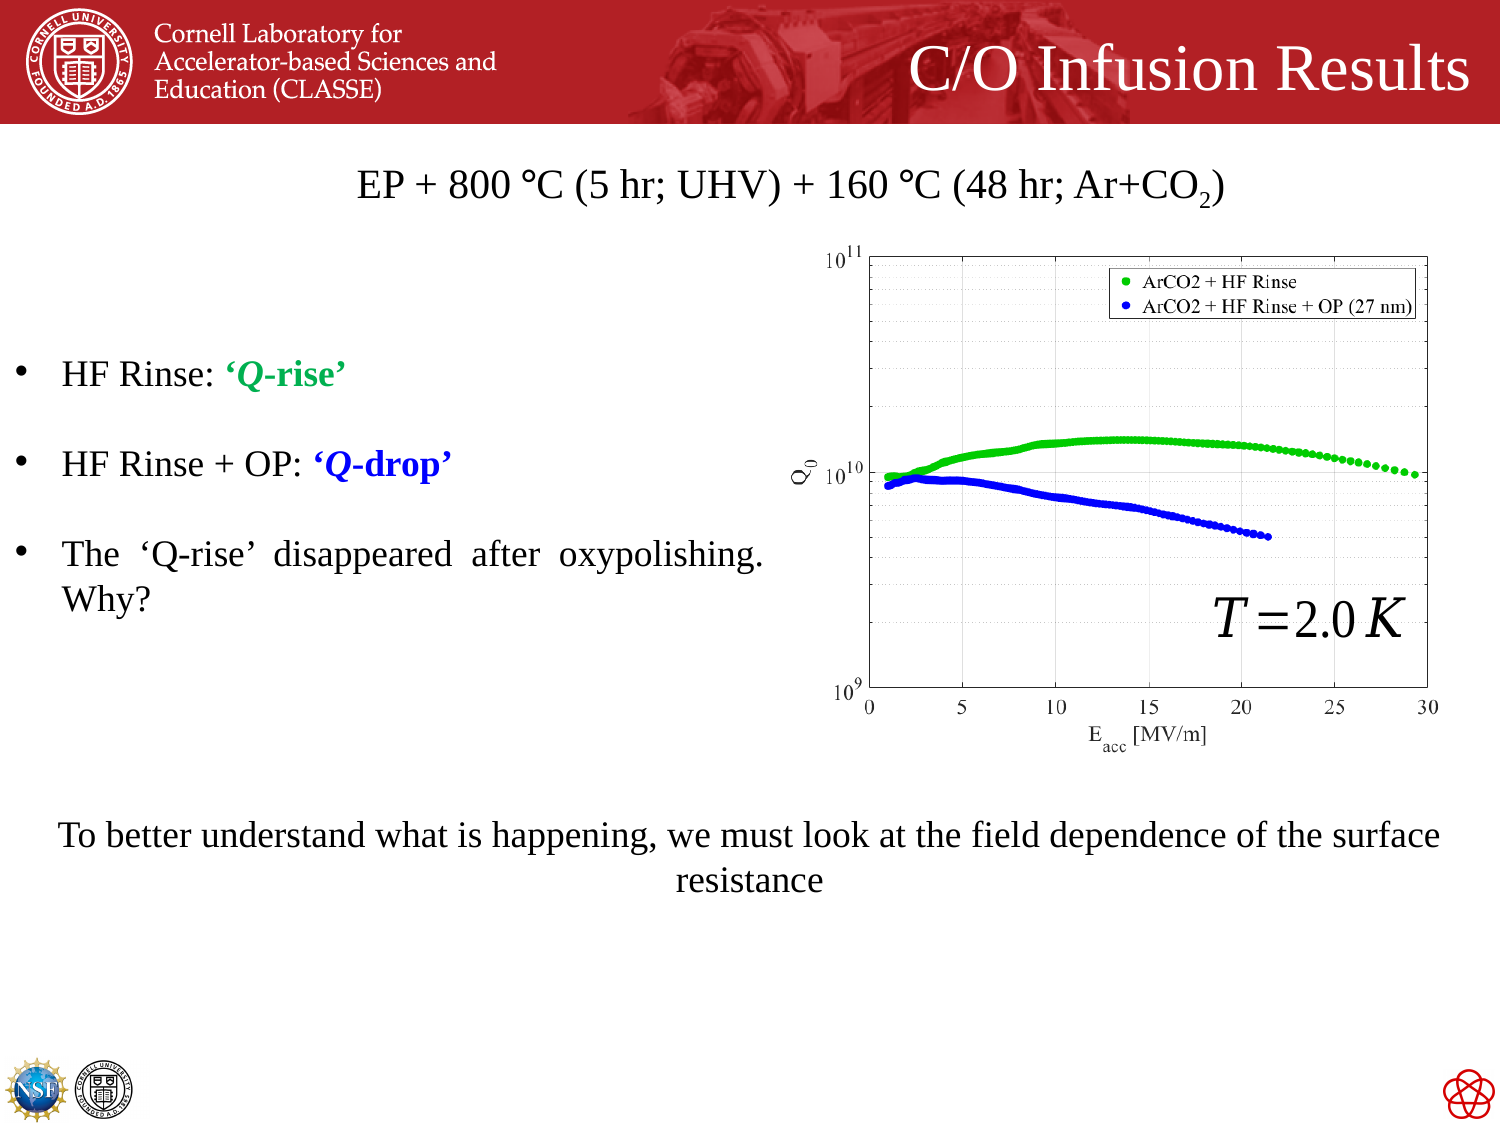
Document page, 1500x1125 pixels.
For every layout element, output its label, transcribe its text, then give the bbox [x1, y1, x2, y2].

picture [775, 214, 1496, 756]
picture [1443, 1069, 1495, 1119]
text_box C/O Infusion Results [747, 16, 1488, 107]
picture [0, 0, 1500, 143]
text_box HF Rinse: ‘Q-rise’ HF Rinse + OP: ‘Q-drop’ The ‘Q-rise’ disappeared after oxypolishing. Why? [0, 341, 770, 626]
picture [4, 1056, 150, 1123]
text_box EP + 800 °C (5 hr; UHV) + 160 °C (48 hr; Ar+CO2) [341, 149, 1241, 222]
